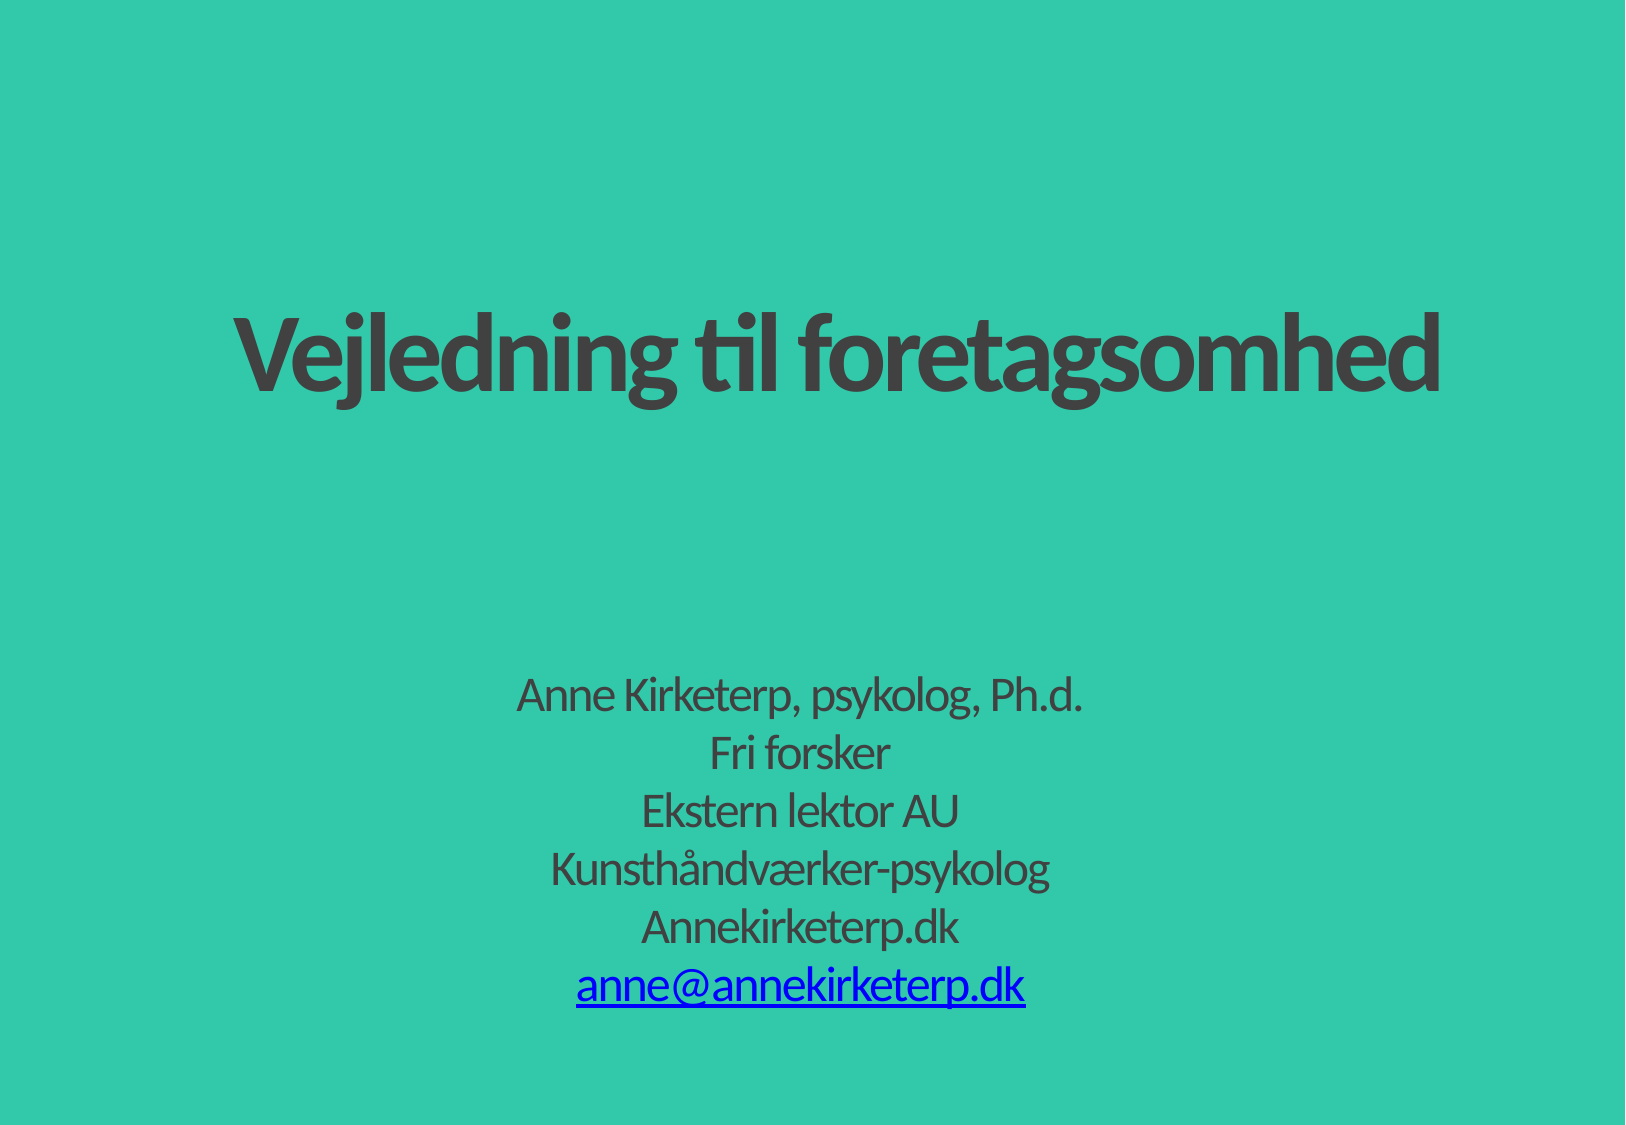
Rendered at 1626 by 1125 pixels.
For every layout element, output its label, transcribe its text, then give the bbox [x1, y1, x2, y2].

title Vejledning til foretagsomhed [233, 296, 1451, 492]
subtitle Anne Kirketerp, psykolog, Ph.d. Fri forsker Ekstern lektor AU Kunsthåndværker-psykolog Annekirketerp.dk anne@annekirketerp.dk [80, 673, 1522, 858]
